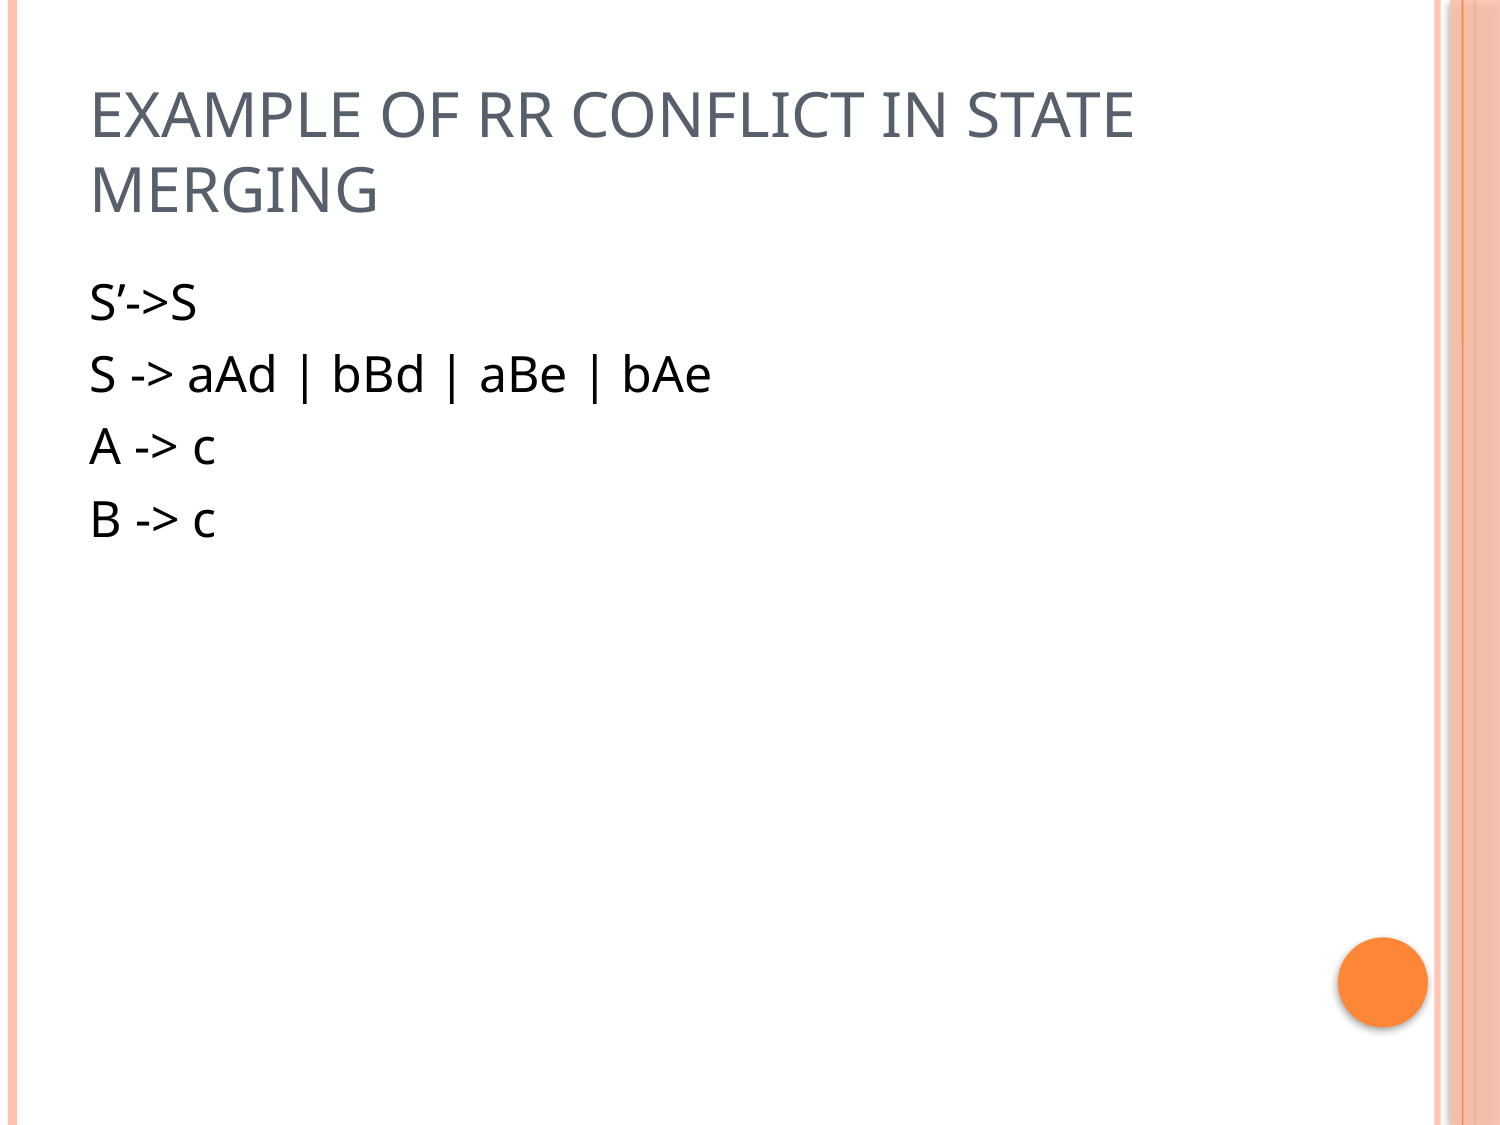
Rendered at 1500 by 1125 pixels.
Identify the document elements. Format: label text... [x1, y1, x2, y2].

title Example of RR conflict in state merging [75, 45, 1300, 233]
list S’->S S -> aAd | bBd | aBe | bAe A -> c B -> c [75, 262, 1300, 1062]
